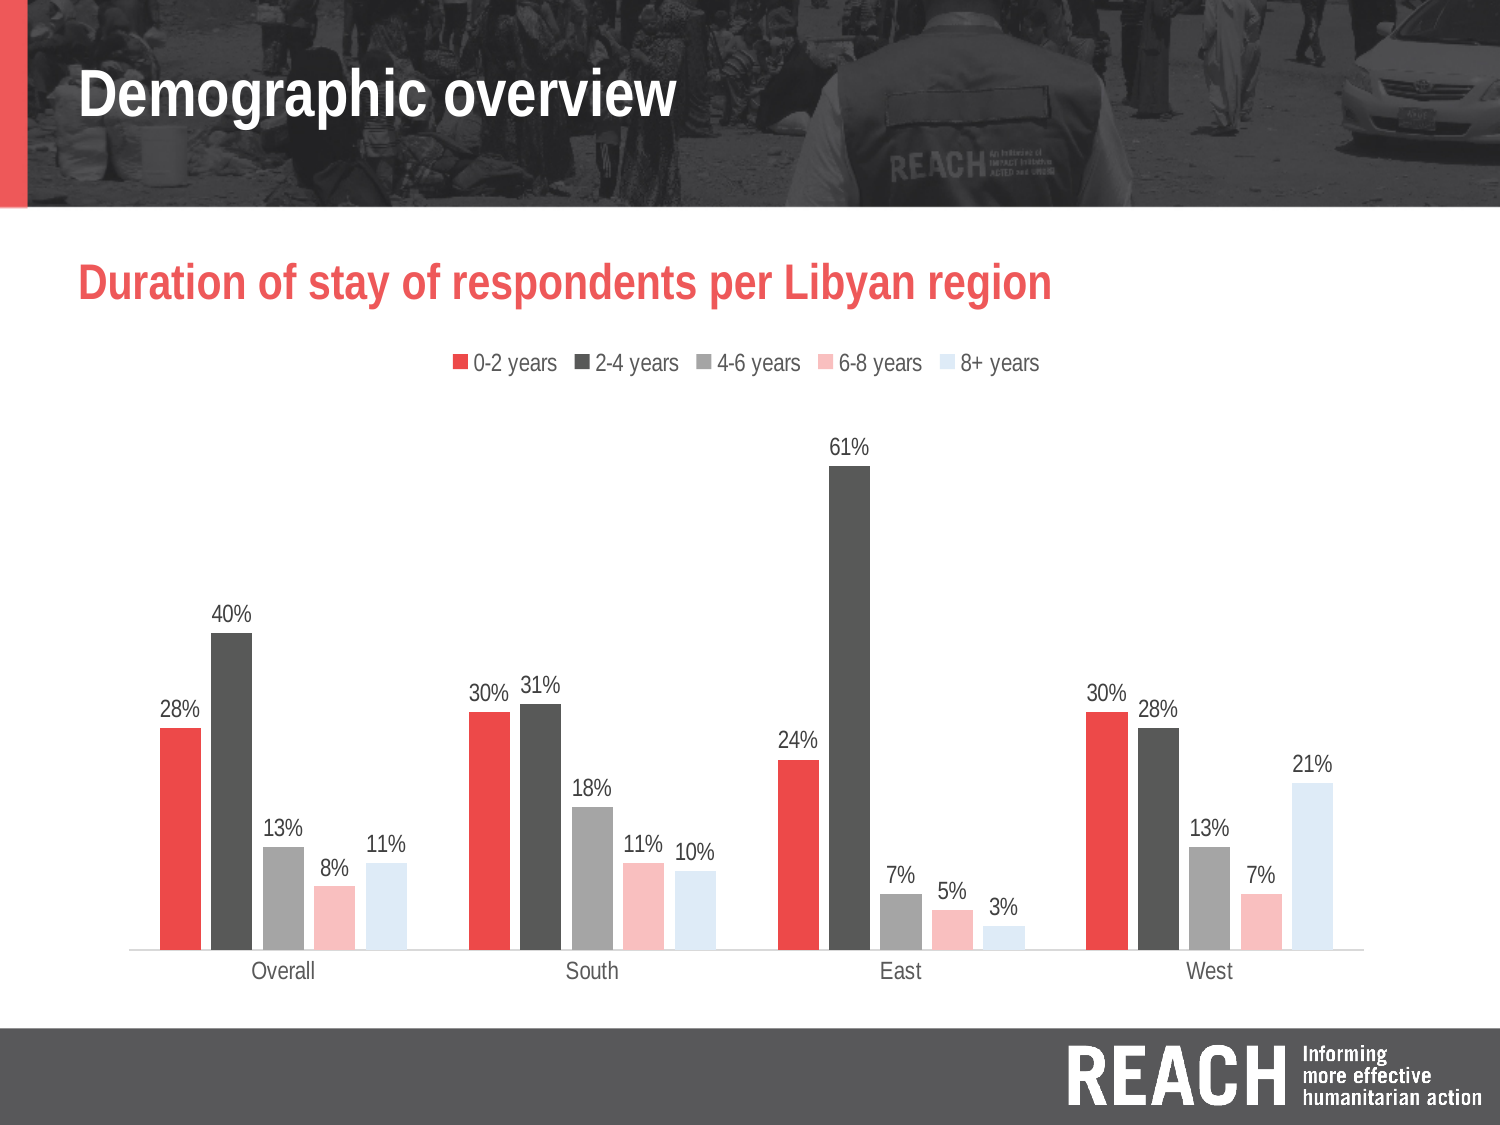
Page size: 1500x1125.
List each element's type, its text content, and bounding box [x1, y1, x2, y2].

picture [0, 0, 1500, 1125]
chart [103, 330, 1391, 998]
subtitle Duration of stay of respondents per Libyan region [63, 242, 1391, 329]
title Demographic overview [63, 43, 1391, 163]
